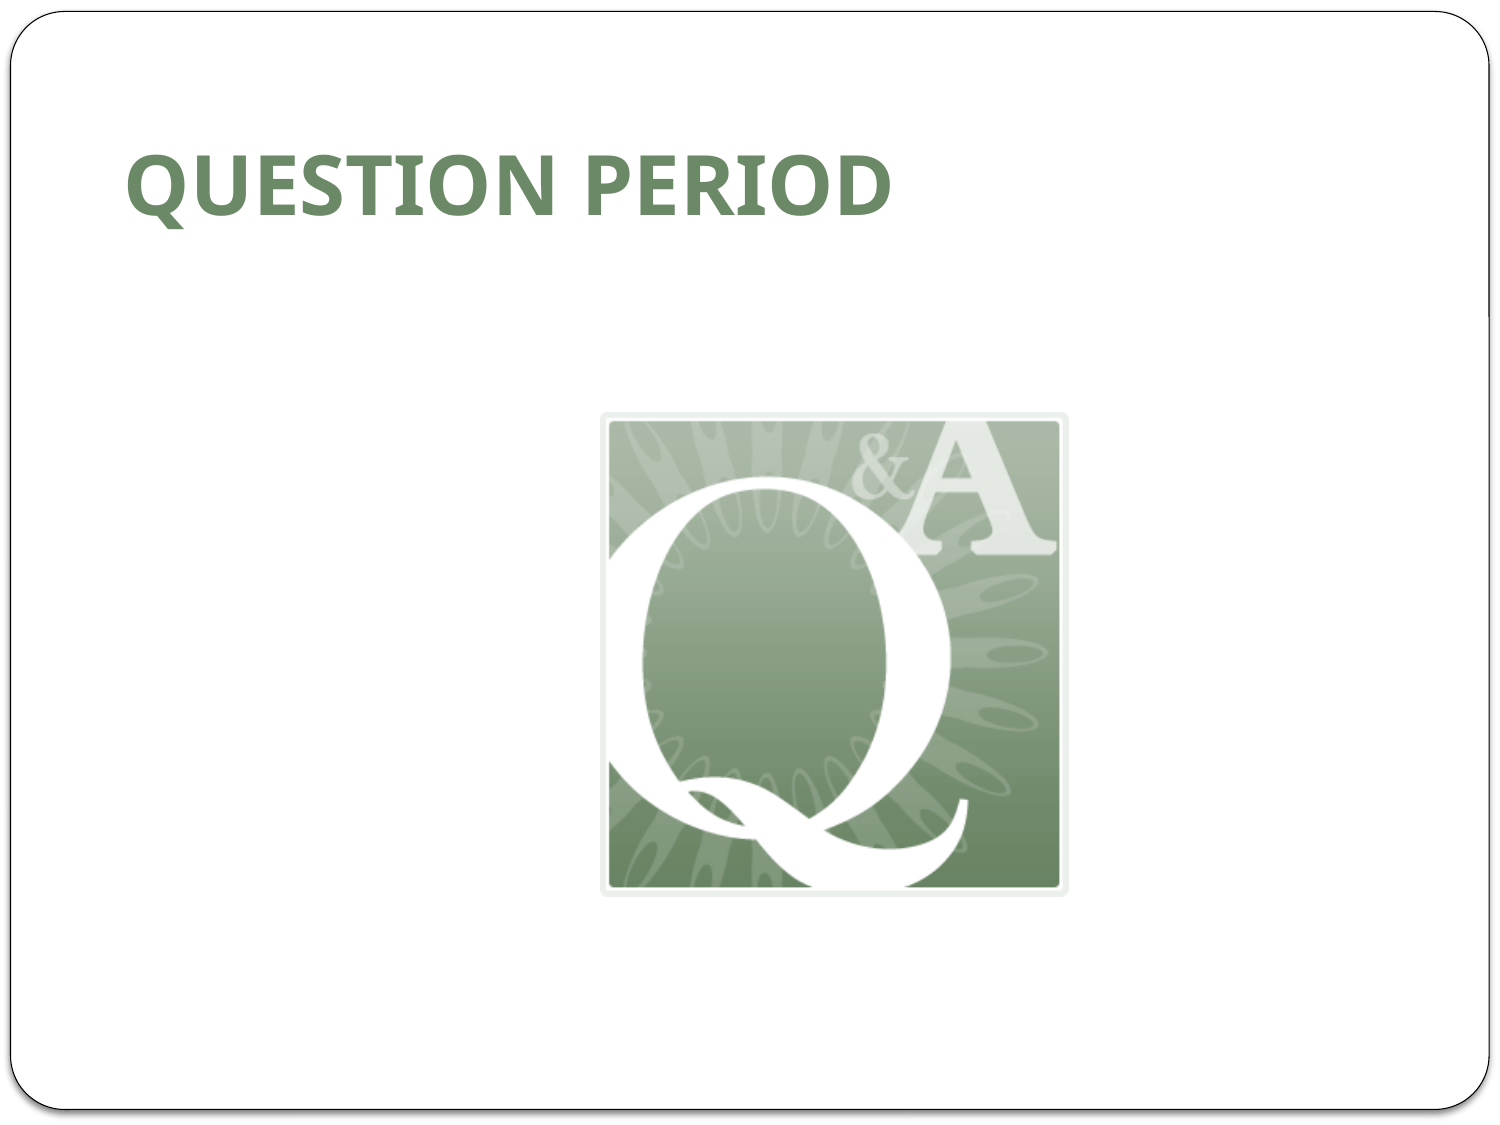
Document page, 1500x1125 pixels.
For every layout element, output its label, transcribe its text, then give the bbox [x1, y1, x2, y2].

picture [599, 412, 1069, 898]
title QUESTION PERIOD [87, 75, 1430, 248]
